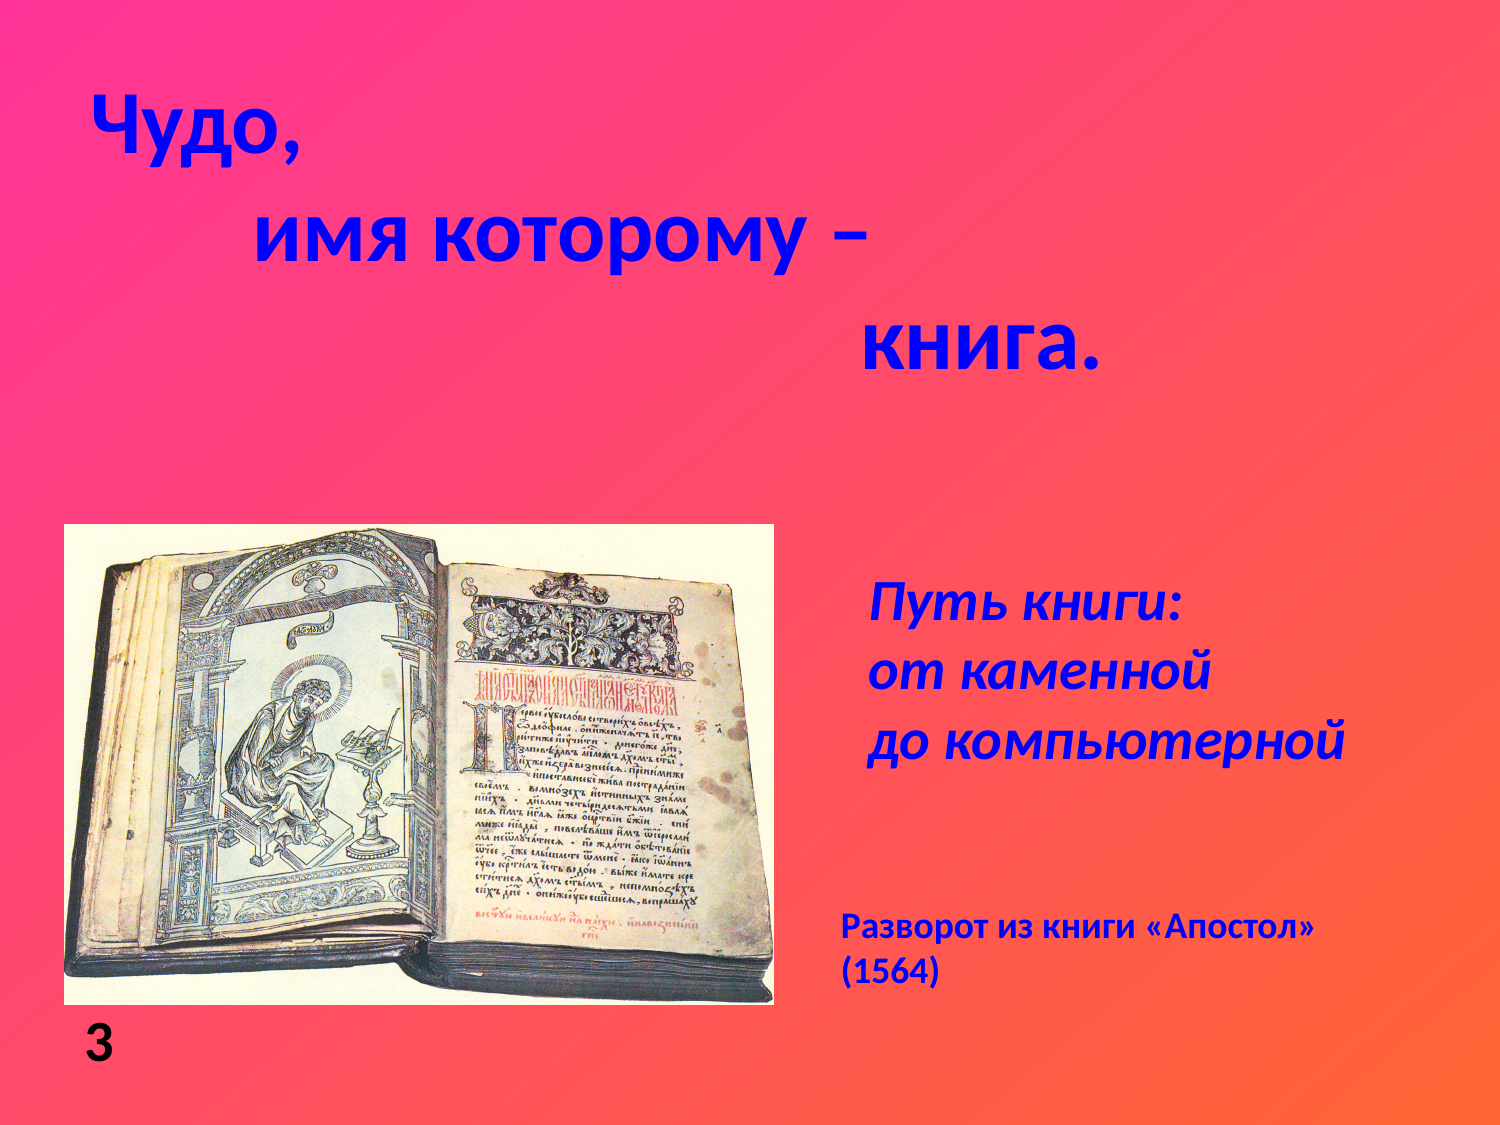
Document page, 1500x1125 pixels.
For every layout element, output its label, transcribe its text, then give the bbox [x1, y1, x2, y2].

title Чудо, имя которому – книга. [75, 54, 1447, 398]
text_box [64, 524, 774, 1005]
text_box Разворот из книги «Апостол» (1564) [826, 893, 1334, 998]
text_box 3 [70, 1014, 200, 1081]
text_box Путь книги: от каменной до компьютерной [853, 554, 1362, 779]
